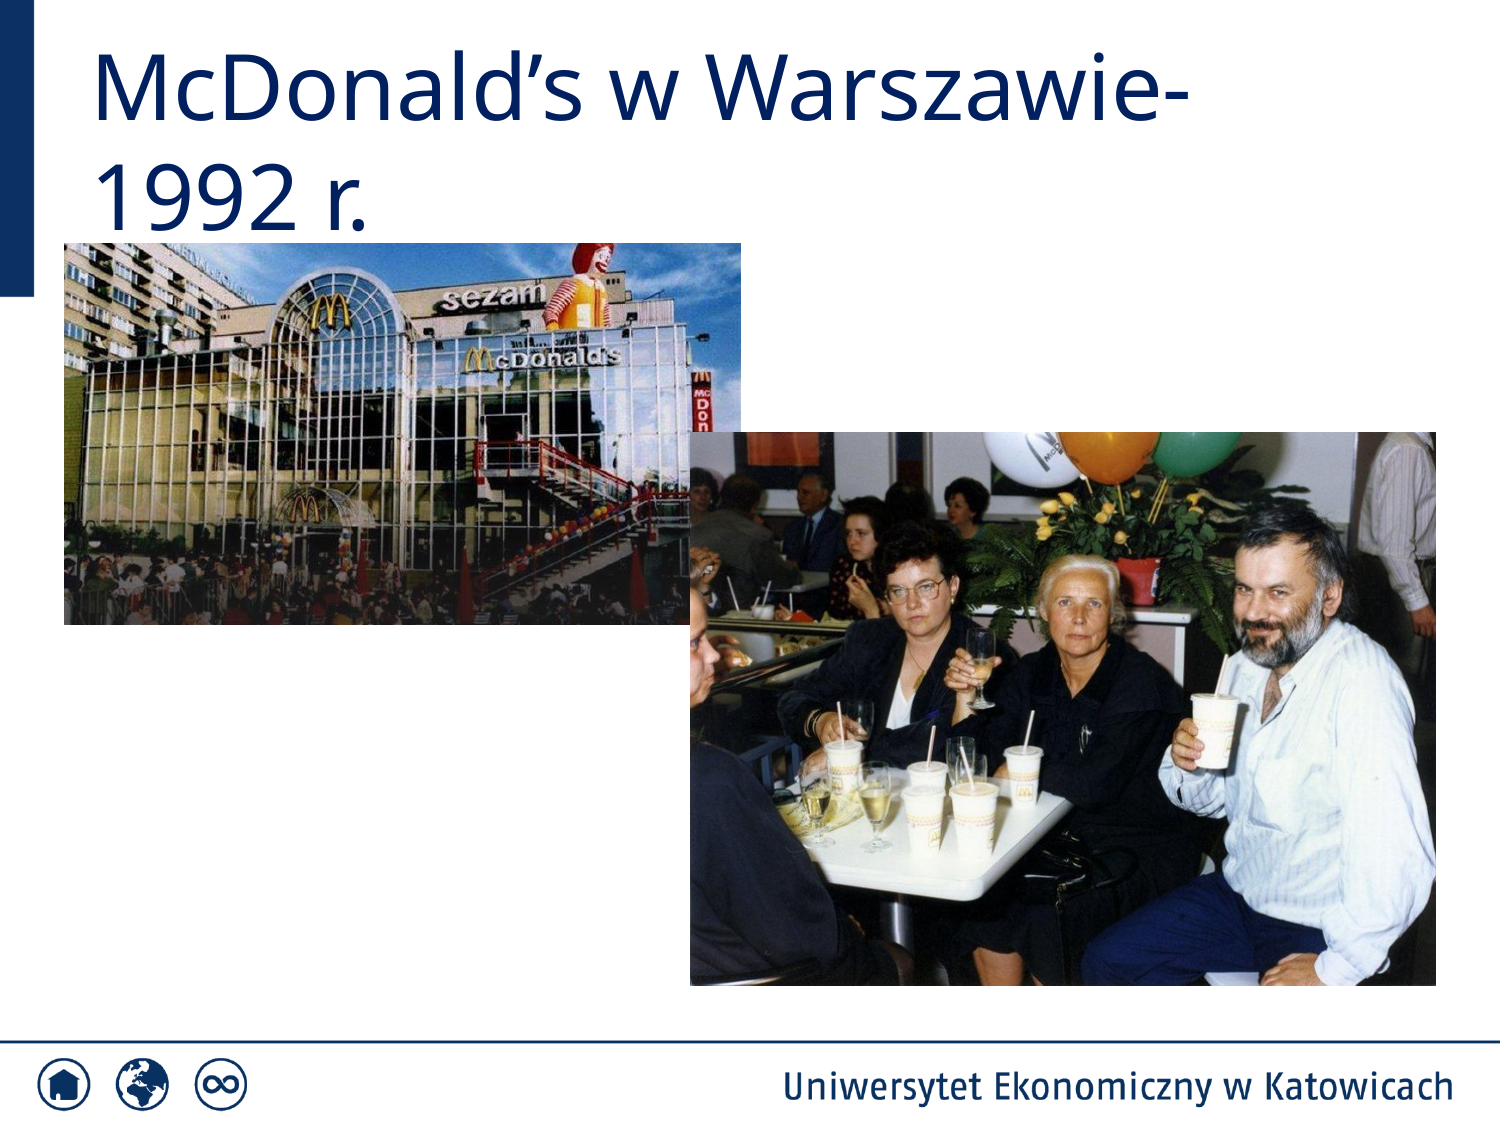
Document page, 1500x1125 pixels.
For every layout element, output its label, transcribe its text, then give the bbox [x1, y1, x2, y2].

title McDonald’s w Warszawie- 1992 r. [74, 44, 1426, 233]
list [64, 243, 741, 625]
picture [0, 0, 1500, 1125]
